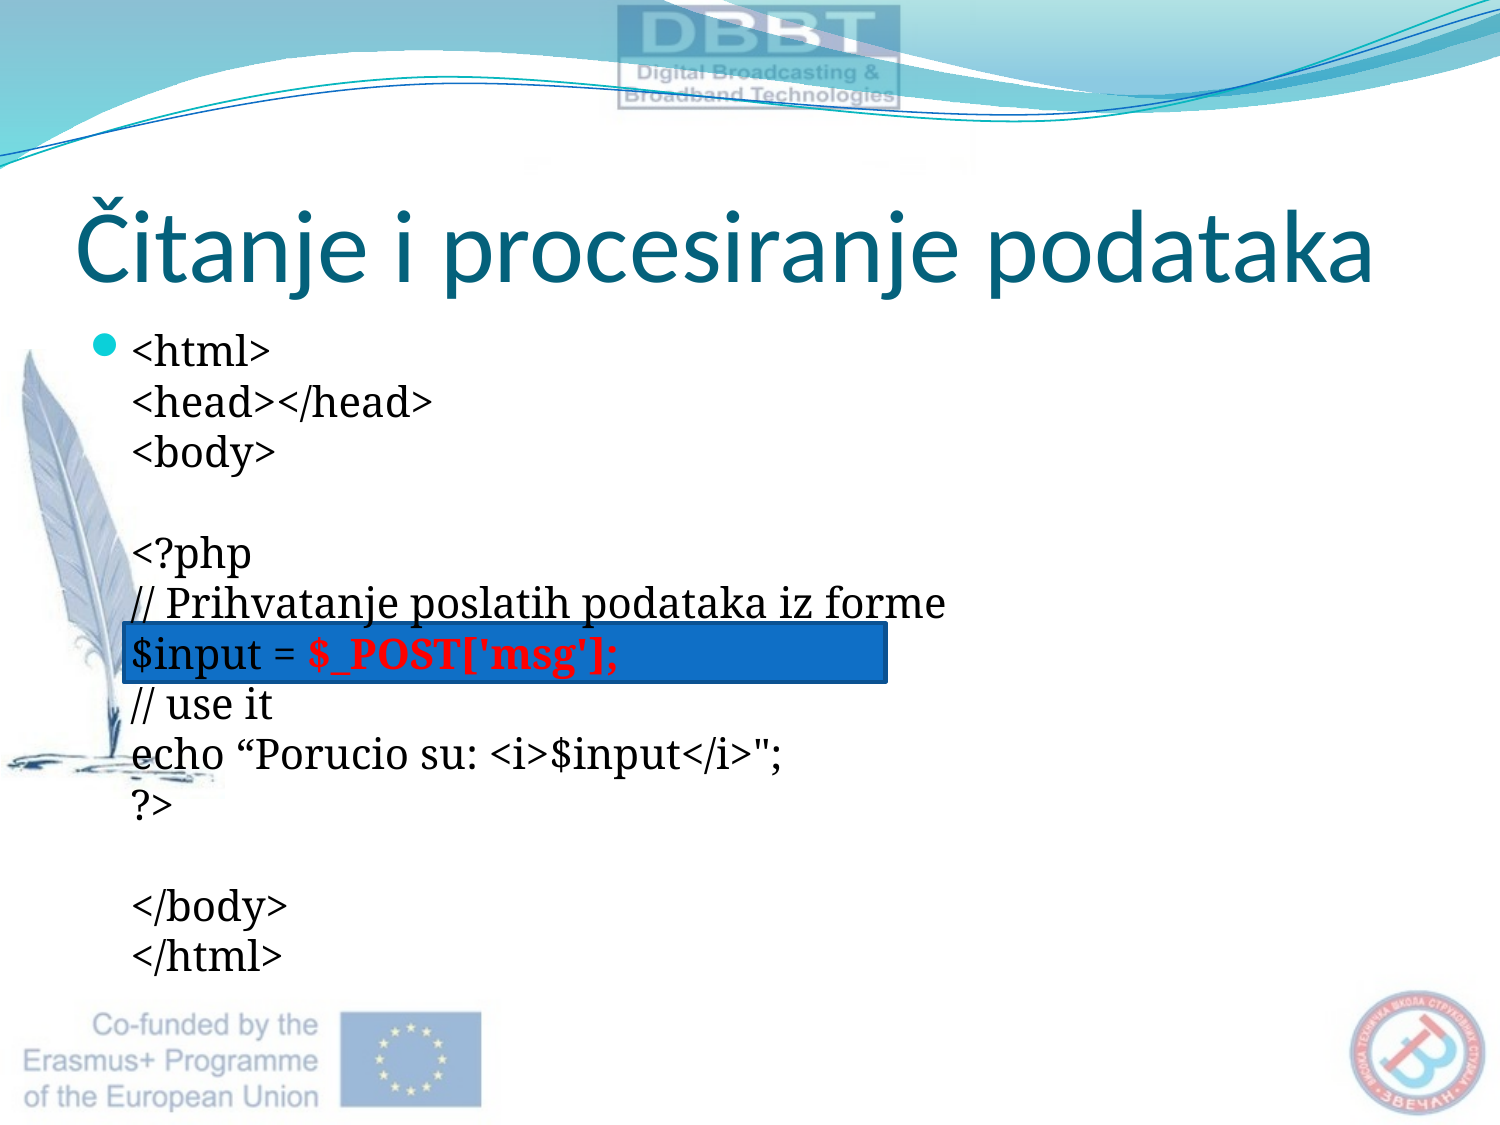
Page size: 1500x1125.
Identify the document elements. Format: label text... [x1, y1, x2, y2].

title Čitanje i procesiranje podataka [75, 115, 1425, 303]
list <html> <head></head> <body> <?php // Prihvatanje poslatih podataka iz forme $input = $_POST['msg']; // use it echo “Porucio su: <i>$input</i>"; ?> </body> </html> [75, 317, 1425, 988]
picture [1, 349, 226, 799]
list if ($i == 0) { echo "i equals 0"; } elseif ($i == 1) { echo "i equals 1"; } elseif ($i == 2) { echo "i equals 2"; } [75, 352, 232, 811]
